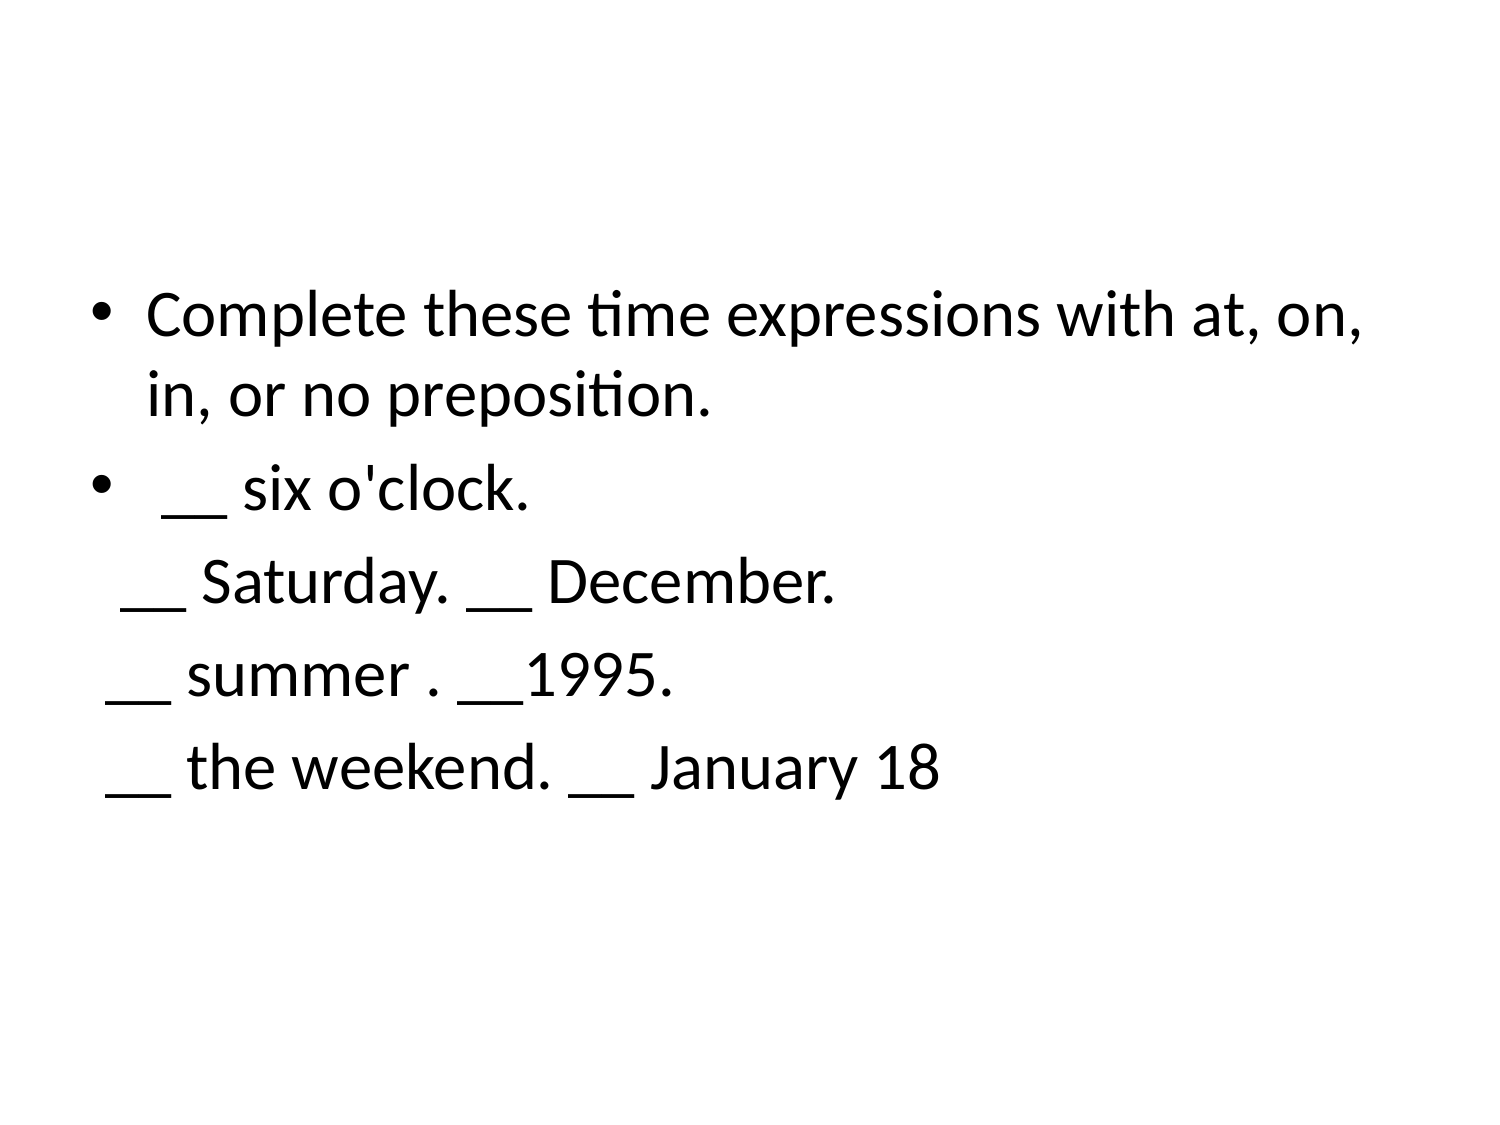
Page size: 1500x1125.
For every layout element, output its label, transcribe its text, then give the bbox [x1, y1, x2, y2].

list Complete these time expressions with at, on, in, or no preposition. __ six o'clock. __ Saturday. __ December. __ summer . __1995. __ the weekend. __ January 18 [75, 262, 1425, 1005]
